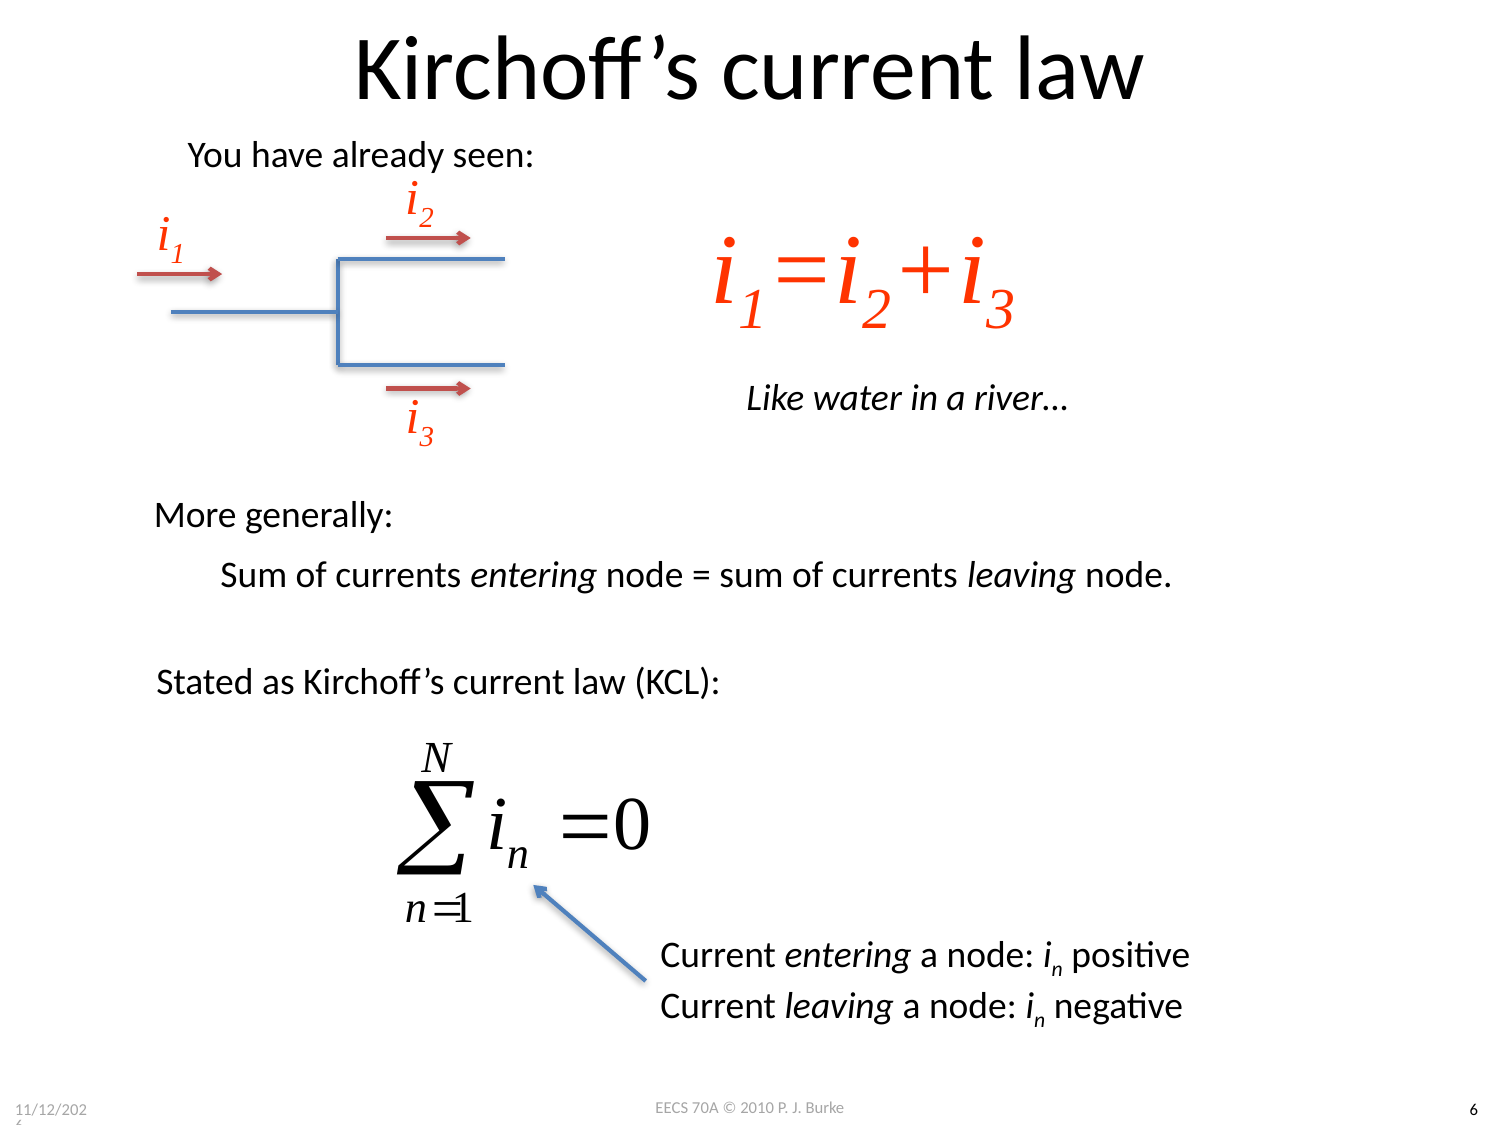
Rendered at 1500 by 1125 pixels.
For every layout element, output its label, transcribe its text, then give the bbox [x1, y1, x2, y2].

text_box You have already seen: [172, 122, 550, 183]
text_box Stated as Kirchoff’s current law (KCL): [141, 649, 737, 710]
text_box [385, 722, 666, 939]
text_box i2 [361, 183, 478, 245]
text_box Sum of currents entering node = sum of currents leaving node. [205, 542, 1188, 603]
text_box i3 [361, 373, 478, 464]
text_box Like water in a river… [731, 365, 1084, 425]
text_box i1 [112, 189, 229, 281]
title Kirchoff’s current law [75, 0, 1425, 125]
text_box Current entering a node: in positive Current leaving a node: in negative [645, 922, 1206, 1040]
text_box More generally: [139, 482, 409, 542]
text_box i1=i2+i3 [601, 149, 1125, 394]
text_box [533, 884, 639, 976]
